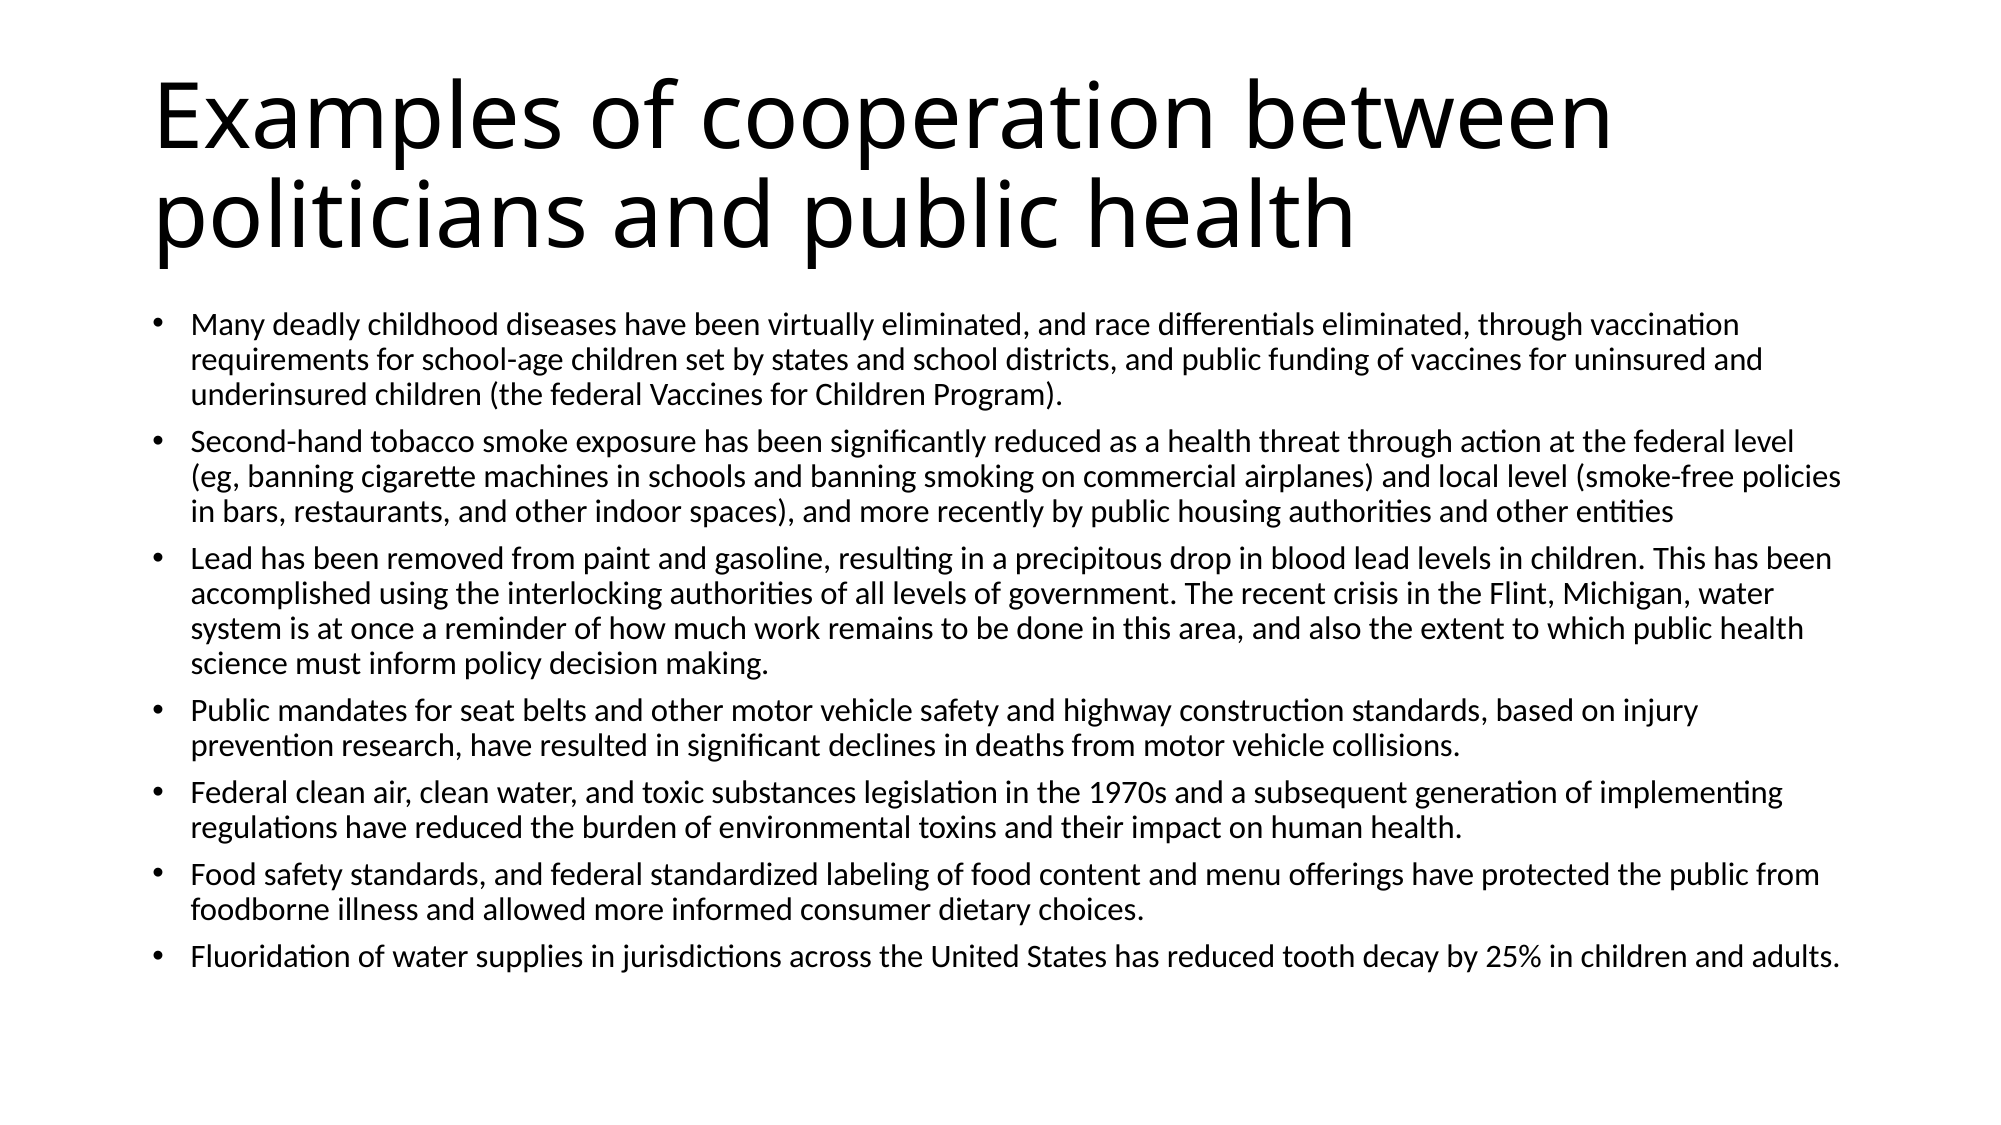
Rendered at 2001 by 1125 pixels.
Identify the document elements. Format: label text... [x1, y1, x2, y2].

list Many deadly childhood diseases have been virtually eliminated, and race differentials eliminated, through vaccination requirements for school-age children set by states and school districts, and public funding of vaccines for uninsured and underinsured children (the federal Vaccines for Children Program). Second-hand tobacco smoke exposure has been significantly reduced as a health threat through action at the federal level (eg, banning cigarette machines in schools and banning smoking on commercial airplanes) and local level (smoke-free policies in bars, restaurants, and other indoor spaces), and more recently by public housing authorities and other entities Lead has been removed from paint and gasoline, resulting in a precipitous drop in blood lead levels in children. This has been accomplished using the interlocking authorities of all levels of government. The recent crisis in the Flint, Michigan, water system is at once a reminder of how much work remains to be done in this area, and also the extent to which public health science must inform policy decision making. Public mandates for seat belts and other motor vehicle safety and highway construction standards, based on injury prevention research, have resulted in significant declines in deaths from motor vehicle collisions. Federal clean air, clean water, and toxic substances legislation in the 1970s and a subsequent generation of implementing regulations have reduced the burden of environmental toxins and their impact on human health. Food safety standards, and federal standardized labeling of food content and menu offerings have protected the public from foodborne illness and allowed more informed consumer dietary choices. Fluoridation of water supplies in jurisdictions across the United States has reduced tooth decay by 25% in children and adults. [137, 299, 1863, 1014]
title Examples of cooperation between politicians and public health [137, 59, 1863, 278]
